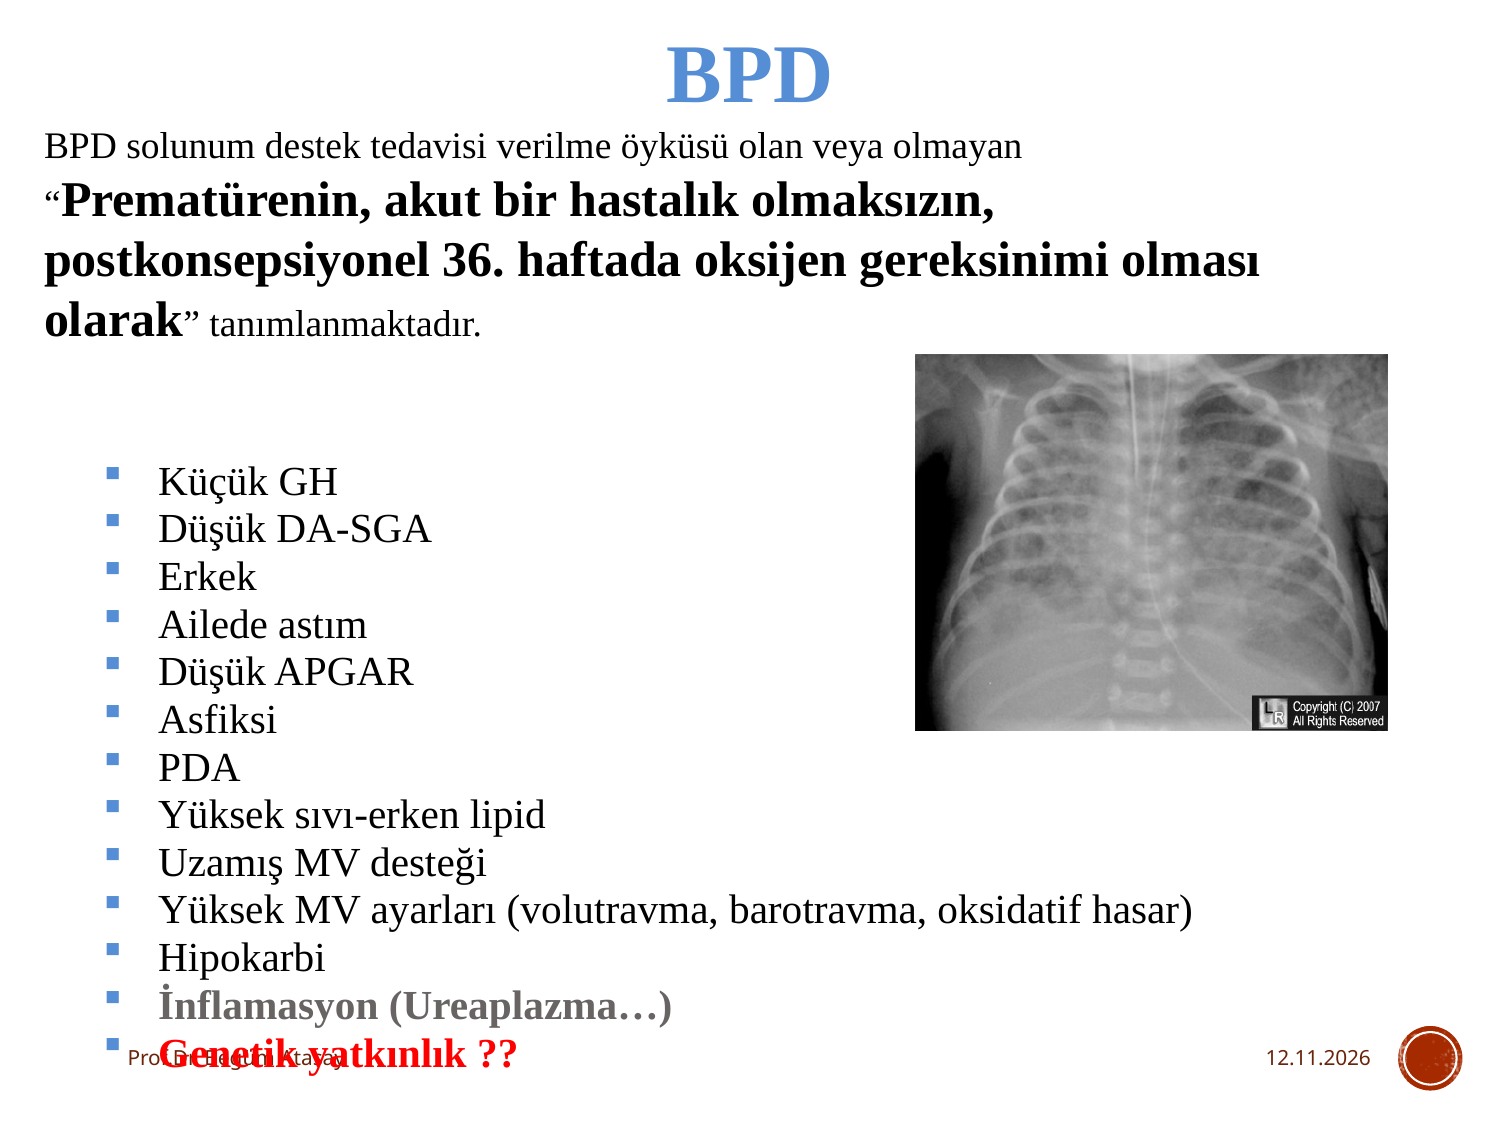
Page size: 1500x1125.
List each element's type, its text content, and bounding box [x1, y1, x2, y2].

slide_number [982, 1028, 1386, 1089]
text_box Küçük GH Düşük DA-SGA Erkek Ailede astım Düşük APGAR Asfiksi PDA Yüksek sıvı-erken lipid Uzamış MV desteği Yüksek MV ayarları (volutravma, barotravma, oksidatif hasar) Hipokarbi İnflamasyon (Ureaplazma…) Genetik yatkınlık ?? [88, 456, 1230, 1083]
picture [915, 354, 1388, 731]
text_box BPD [74, 12, 1425, 153]
text_box BPD solunum destek tedavisi verilme öyküsü olan veya olmayan “Prematürenin, akut bir hastalık olmaksızın, postkonsepsiyonel 36. haftada oksijen gereksinimi olması olarak” tanımlanmaktadır. [29, 113, 1371, 399]
footer Prof.Dr. Begüm Atasay [112, 1028, 891, 1089]
